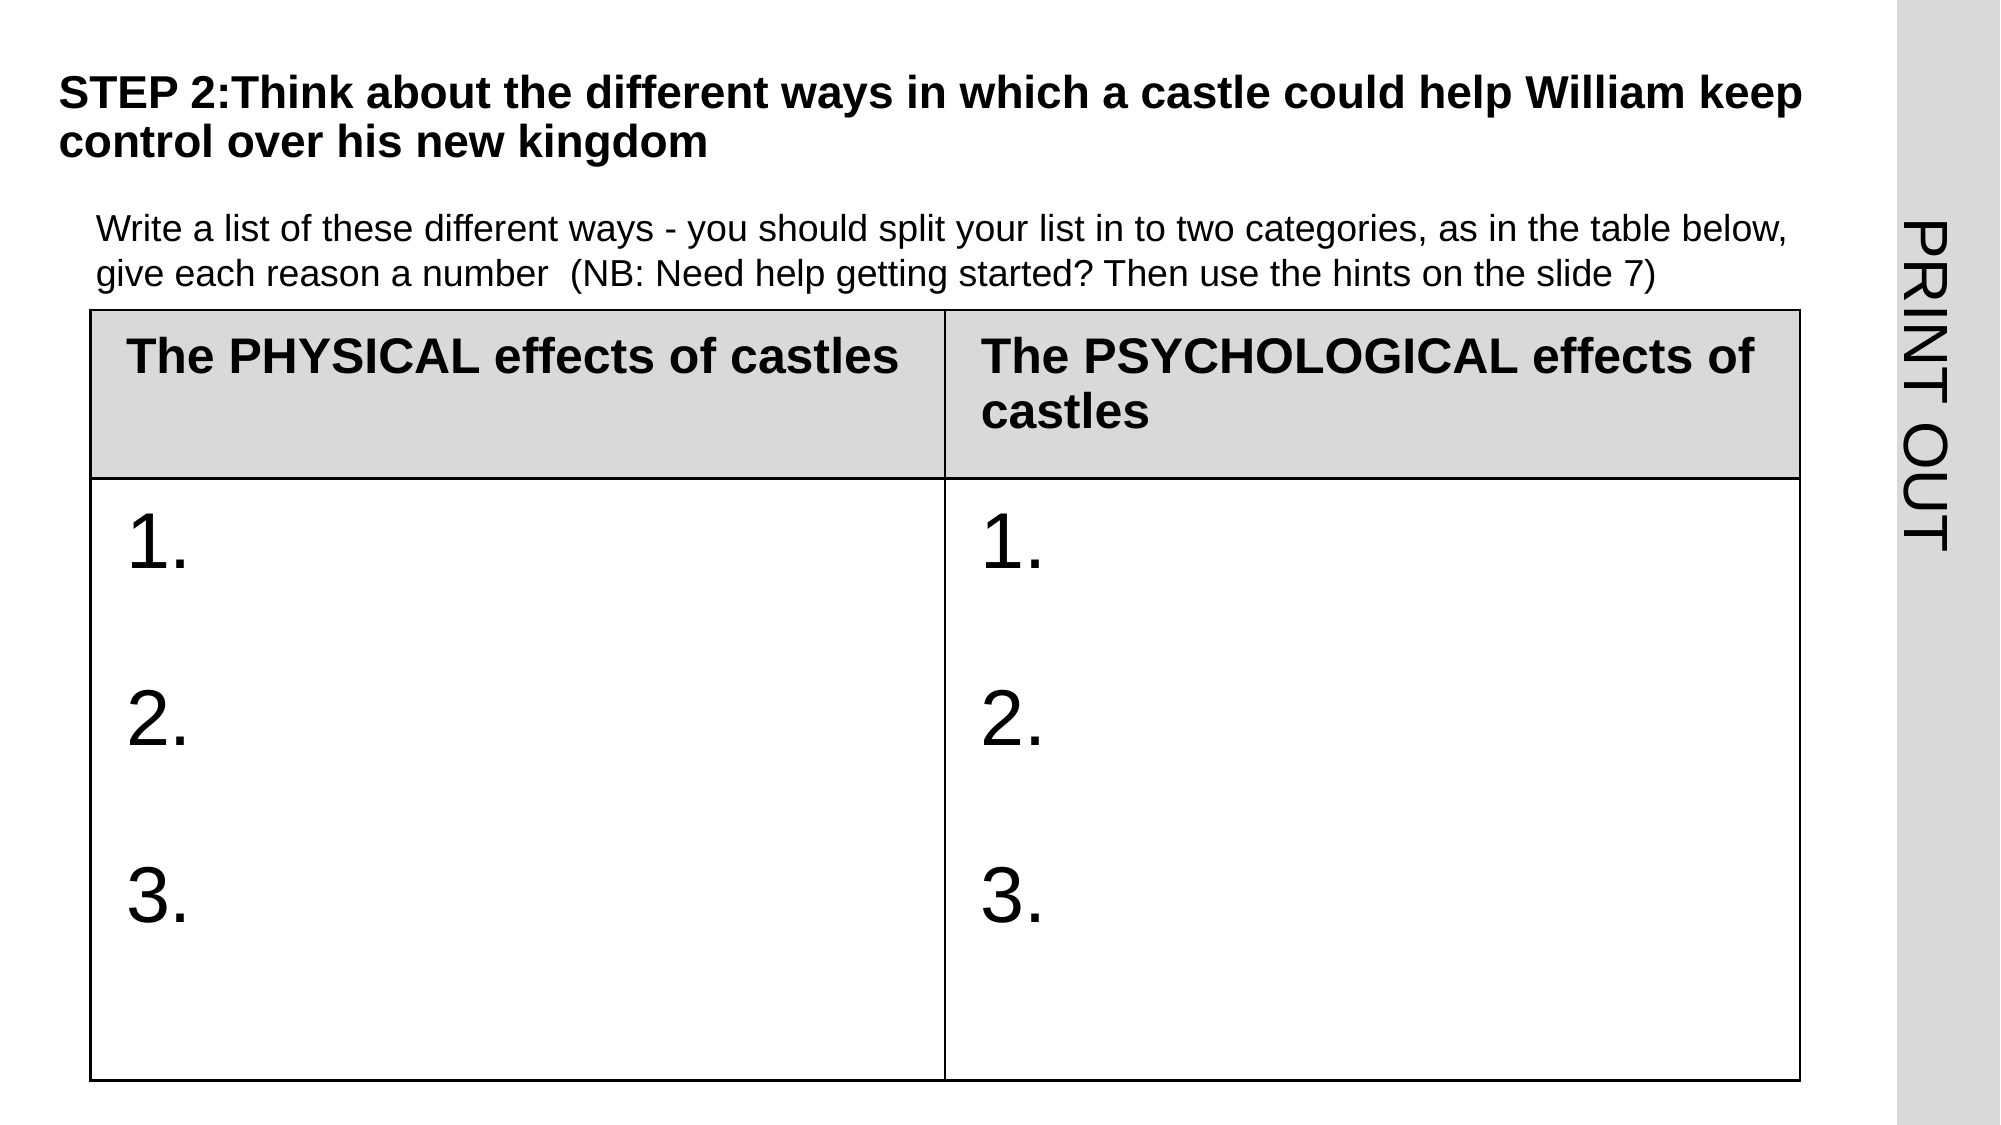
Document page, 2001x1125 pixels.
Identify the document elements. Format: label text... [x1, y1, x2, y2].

table_header The PSYCHOLOGICAL effects of castles [946, 311, 1799, 477]
title STEP 2:Think about the different ways in which a castle could help William keep control over his new kingdom (print out) [58, 59, 1863, 177]
table_cell 1. 2. 3. [92, 480, 944, 1079]
text_box Write a list of these different ways - you should split your list in to two categories, as in the table below, give each reason a number (NB: Need help getting started? Then use the hints on the slide 7) [81, 196, 1840, 290]
table_cell 1. 2. 3. [946, 480, 1799, 1079]
table_header The PHYSICAL effects of castles [92, 311, 944, 477]
